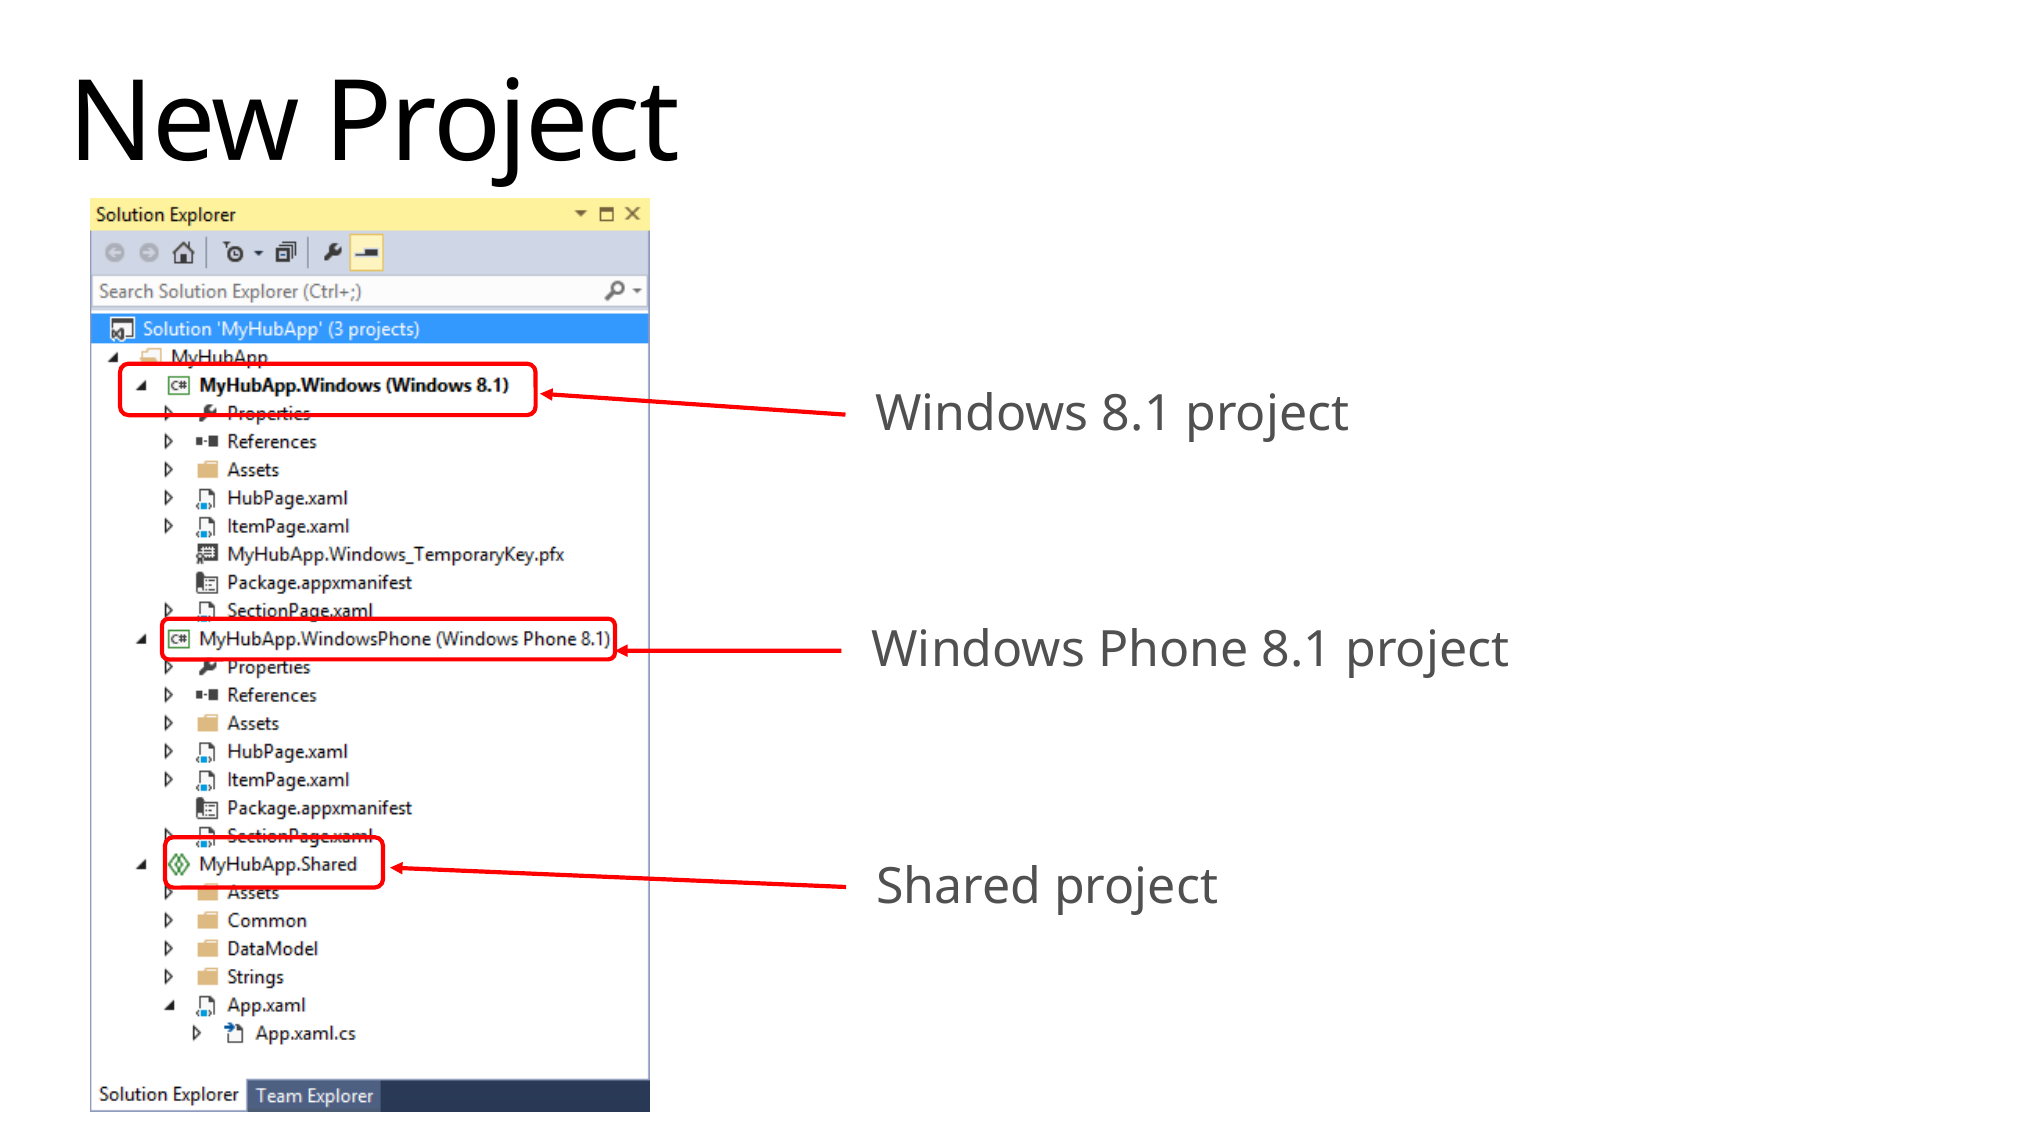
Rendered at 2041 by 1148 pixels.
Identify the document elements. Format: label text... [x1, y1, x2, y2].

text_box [389, 867, 856, 888]
picture [89, 198, 650, 1112]
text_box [539, 393, 856, 416]
text_box Windows 8.1 project [845, 363, 1380, 466]
title New Project [45, 48, 1996, 199]
text_box Windows Phone 8.1 project [841, 599, 1540, 702]
text_box Shared project [846, 836, 1249, 938]
